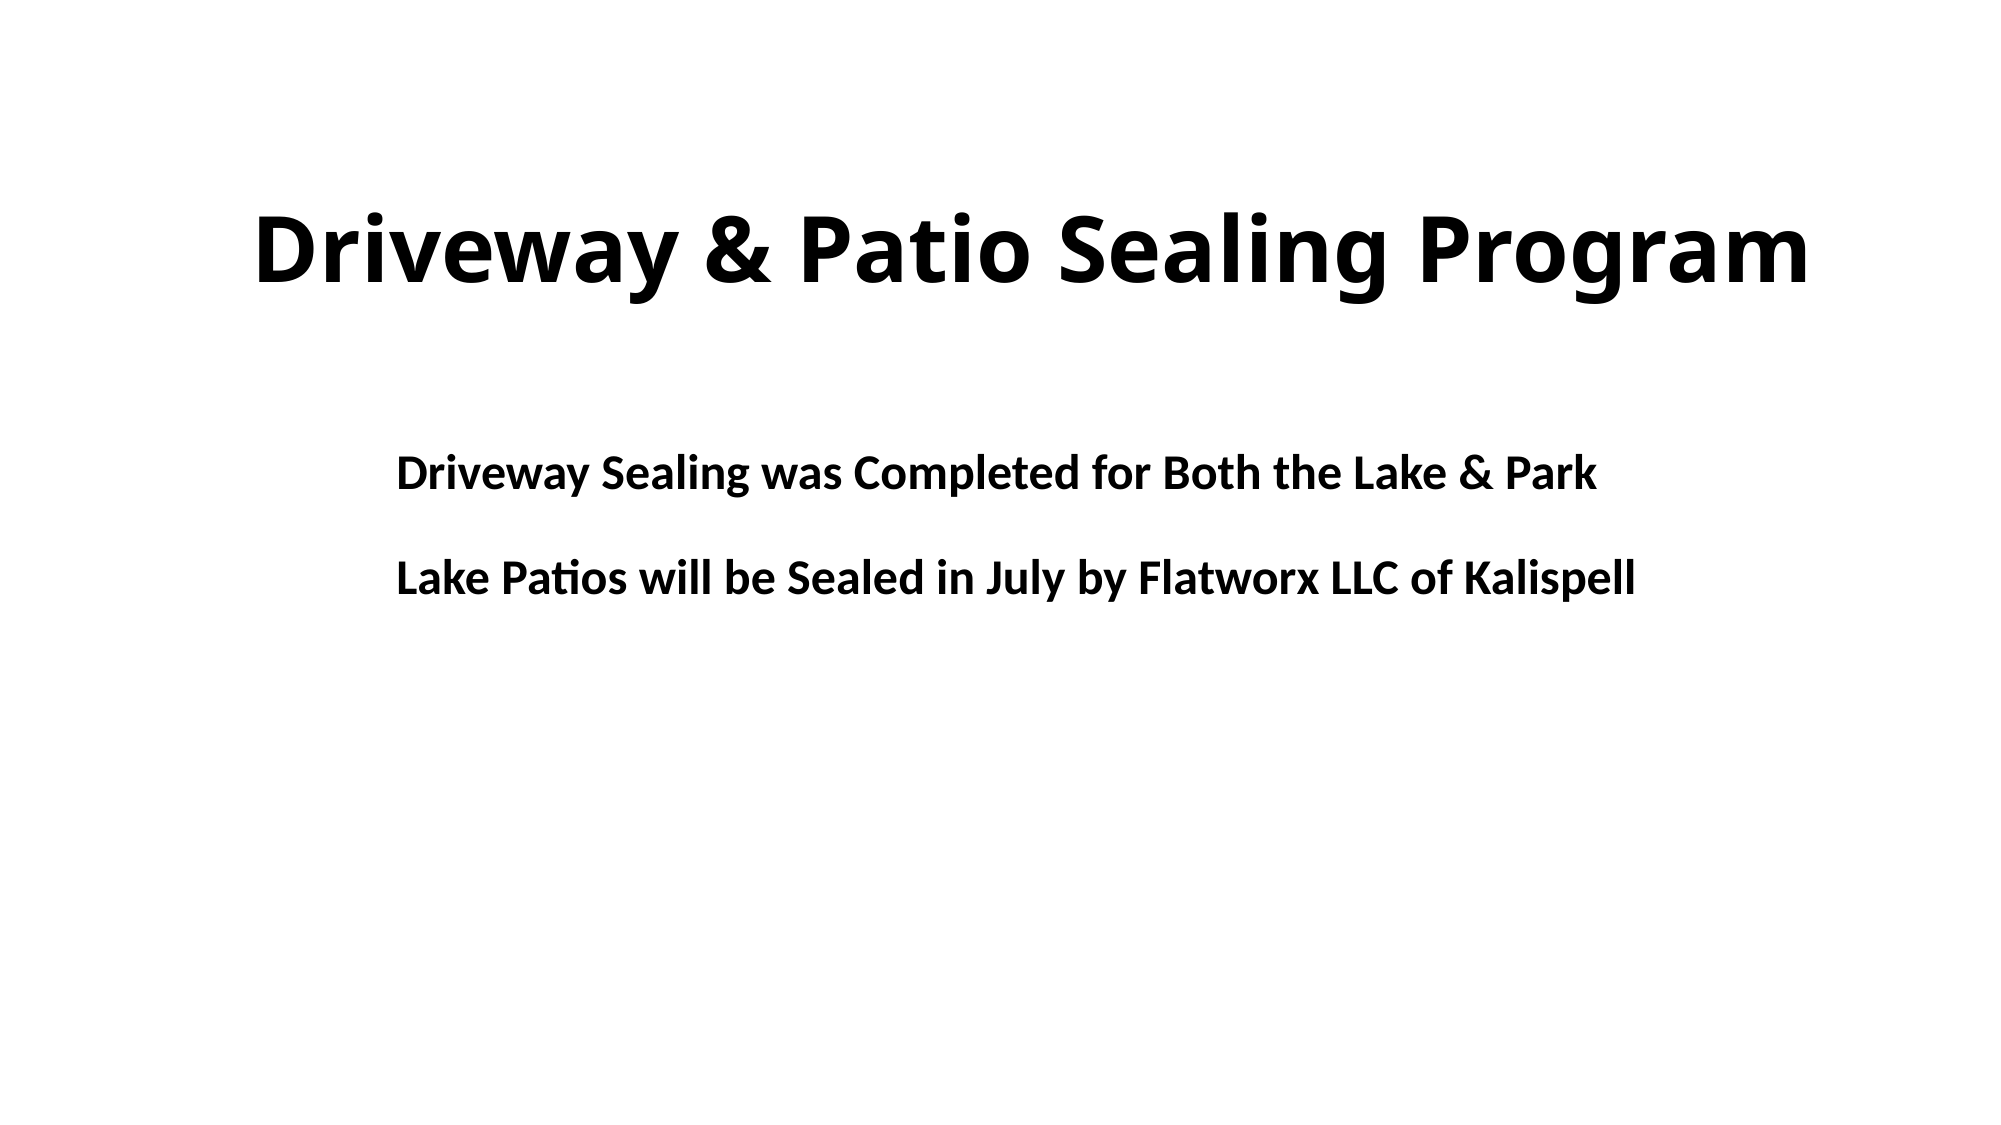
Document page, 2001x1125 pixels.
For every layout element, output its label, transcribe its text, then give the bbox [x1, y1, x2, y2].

text_box Driveway Sealing was Completed for Both the Lake & Park Lake Patios will be Sealed in July by Flatworx LLC of Kalispell [381, 431, 1684, 747]
title Driveway & Patio Sealing Program [170, 143, 1895, 362]
